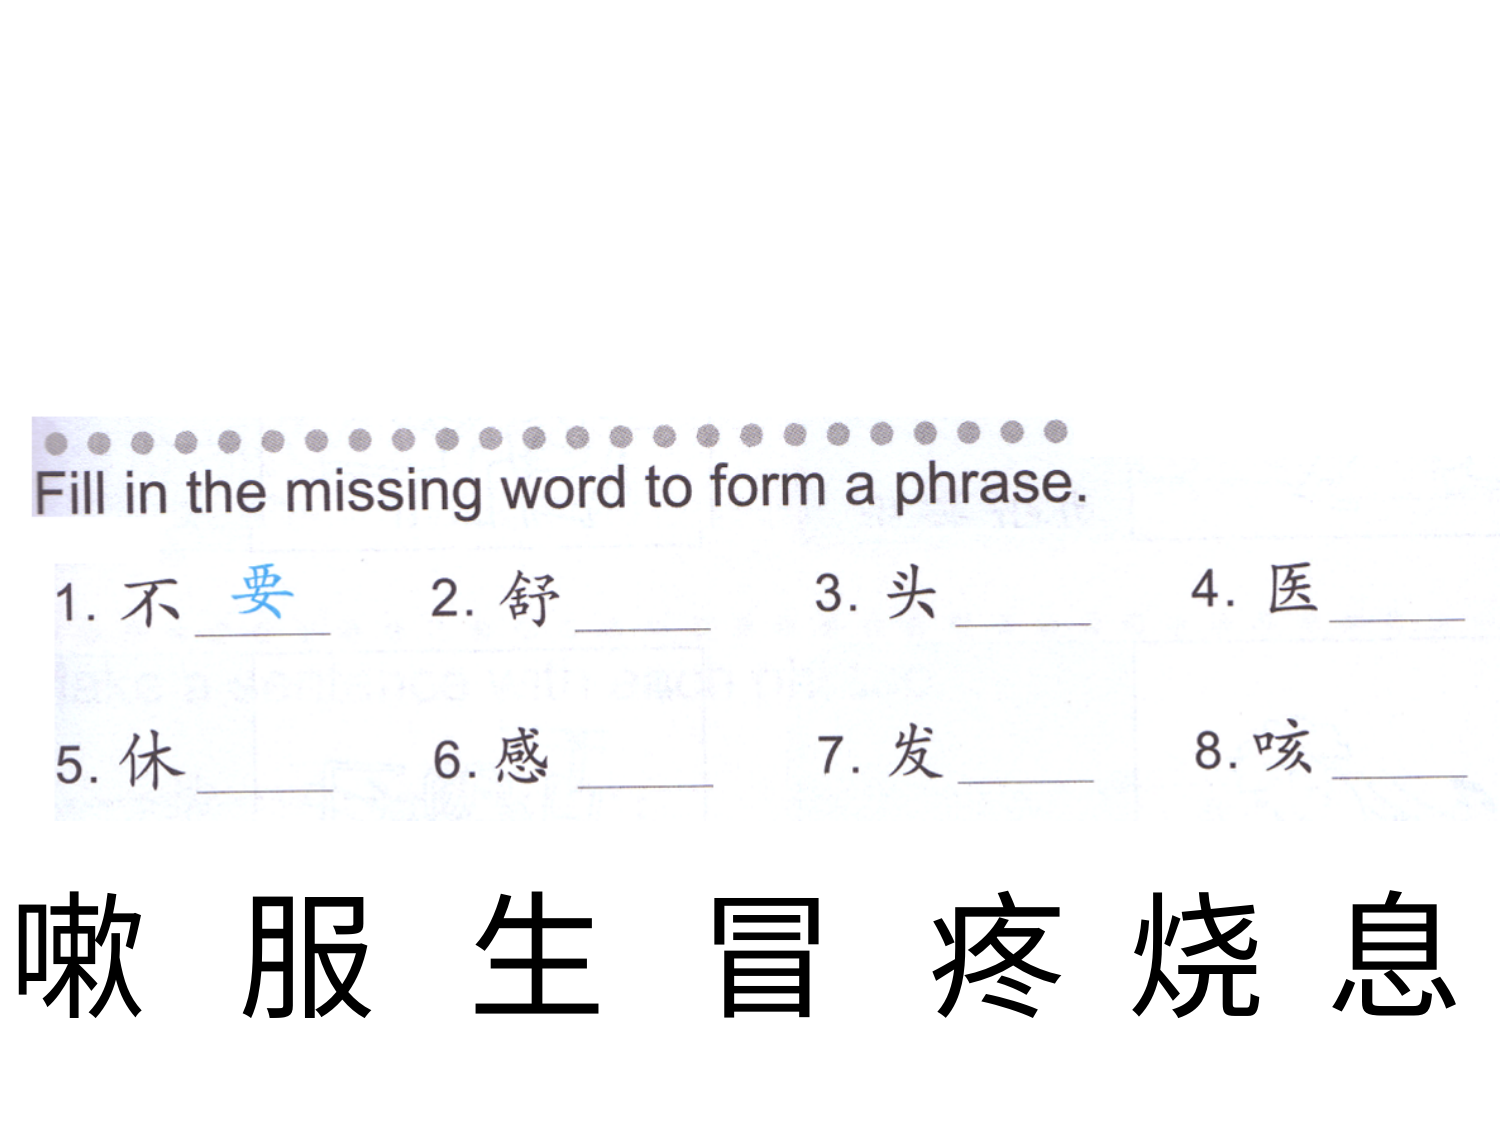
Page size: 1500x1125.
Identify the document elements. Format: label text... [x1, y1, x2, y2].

picture [0, 399, 1500, 822]
text_box 嗽 服 生 冒 疼 烧 息 [0, 862, 1500, 1043]
